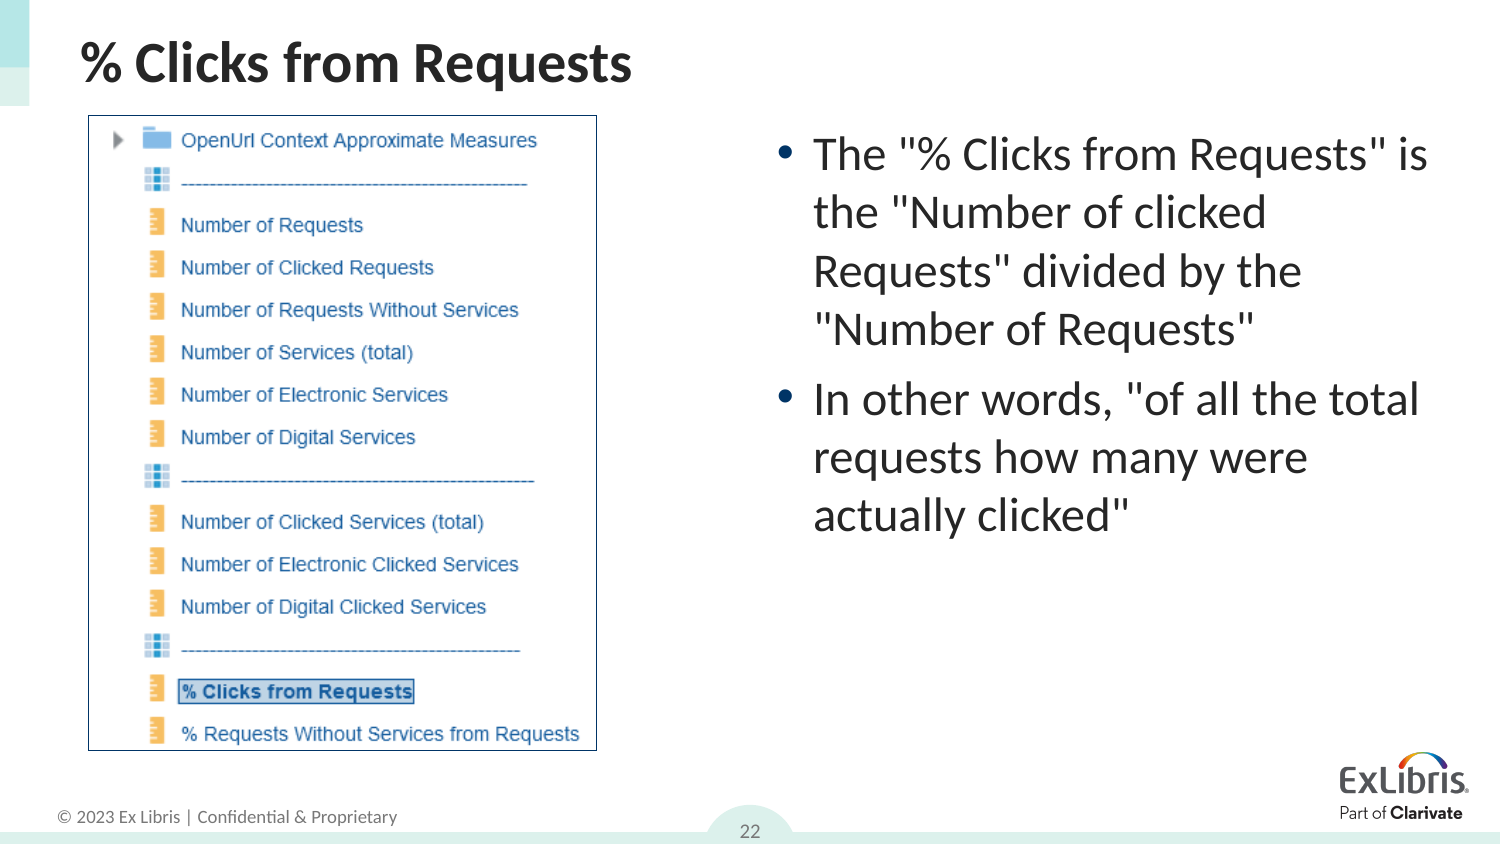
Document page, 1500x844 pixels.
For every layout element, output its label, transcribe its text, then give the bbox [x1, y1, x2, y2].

slide_number 22 [705, 799, 795, 844]
picture [1340, 752, 1469, 819]
list The "% Clicks from Requests" is the "Number of clicked Requests" divided by the "Number of Requests" In other words, "of all the total requests how many were actually clicked" [761, 114, 1446, 552]
title % Clicks from Requests [64, 11, 1447, 107]
picture [88, 115, 597, 752]
